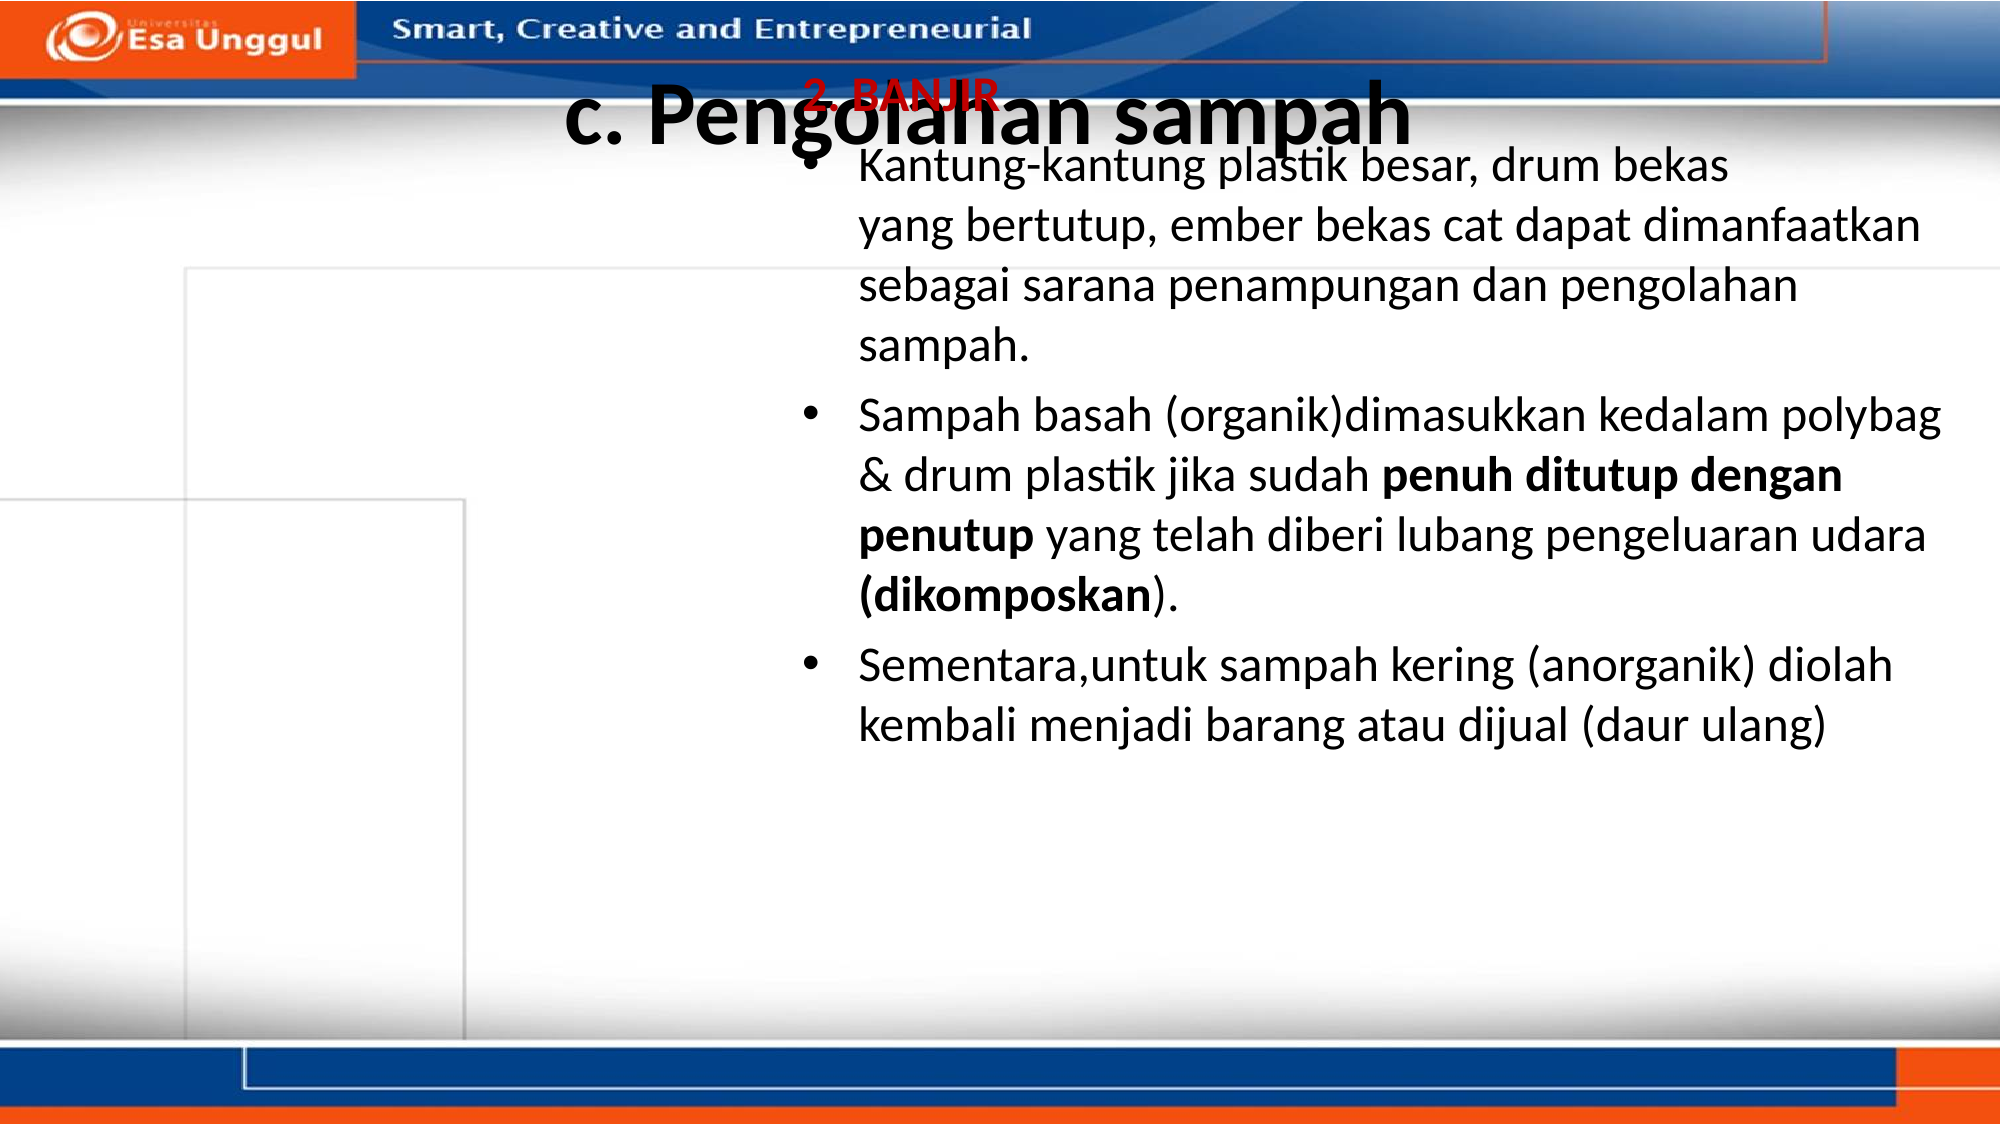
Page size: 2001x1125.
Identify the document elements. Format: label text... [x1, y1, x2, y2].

list 2. BANJIR Kantung-kantung plastik besar, drum bekas yang bertutup, ember bekas cat dapat dimanfaatkan sebagai sarana penampungan dan pengolahan sampah. Sampah basah (organik)dimasukkan kedalam polybag & drum plastik jika sudah penuh ditutup dengan penutup yang telah diberi lubang pengeluaran udara (dikomposkan). Sementara,untuk sampah kering (anorganik) diolah kembali menjadi barang atau dijual (daur ulang) [787, 54, 1969, 1094]
picture [0, 1, 2000, 1124]
title c. Pengolahan sampah [99, 45, 1900, 233]
